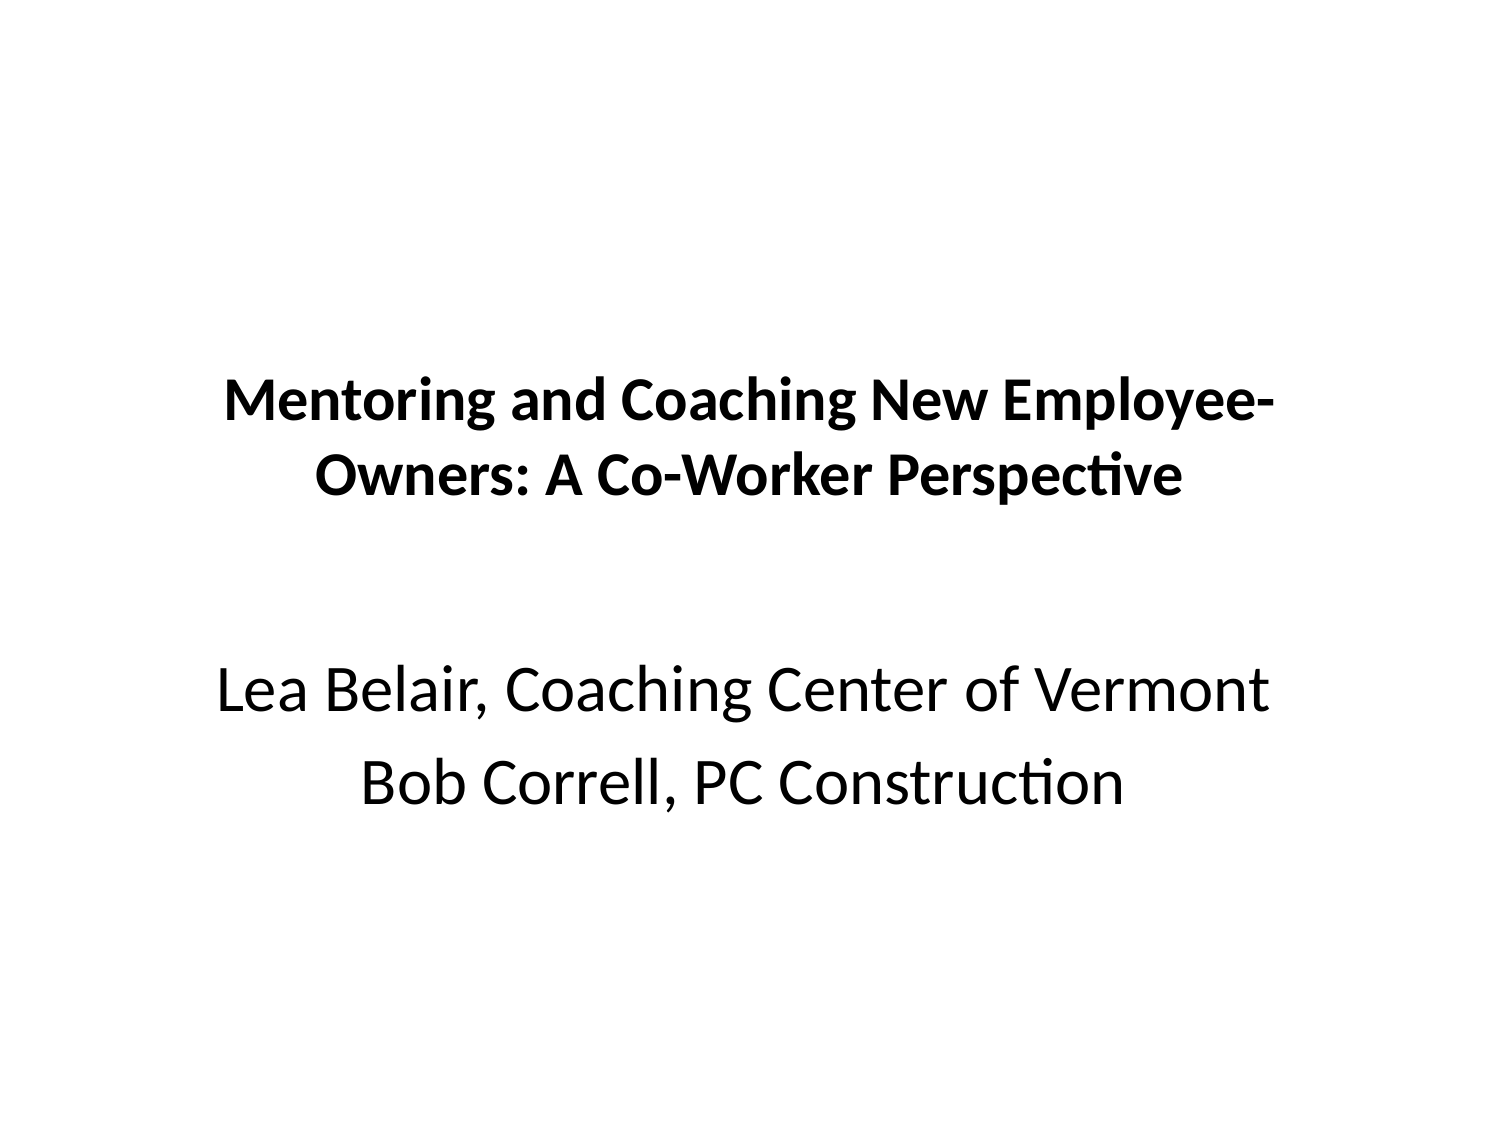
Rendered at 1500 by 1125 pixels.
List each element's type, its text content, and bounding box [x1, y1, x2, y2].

subtitle Lea Belair, Coaching Center of Vermont Bob Correll, PC Construction [174, 637, 1313, 925]
title Mentoring and Coaching New Employee-Owners: A Co-Worker Perspective [112, 349, 1388, 591]
